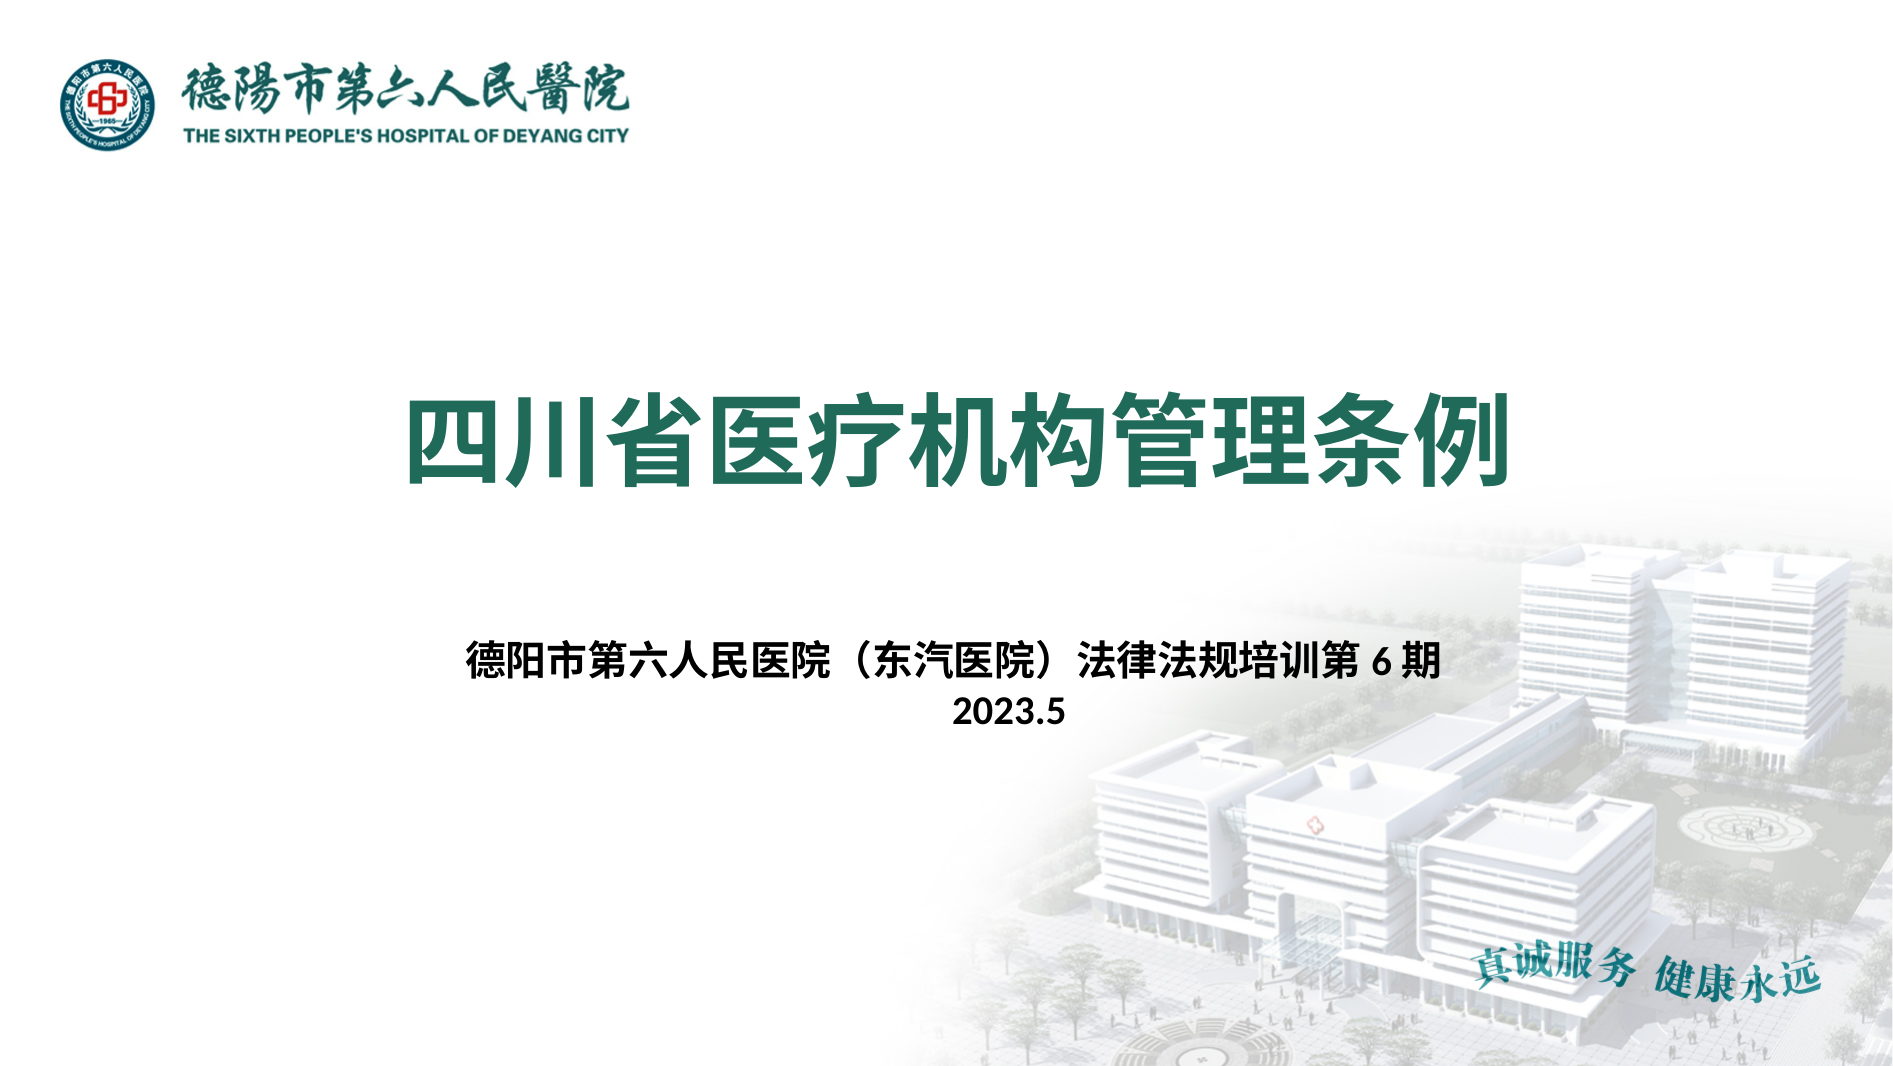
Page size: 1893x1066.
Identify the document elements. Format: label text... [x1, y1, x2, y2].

title 德阳市第六人民医院（东汽医院）法律法规培训第6期 2023.5 [149, 627, 1759, 839]
list 四川省医疗机构管理条例 [153, 272, 1763, 506]
picture [0, 0, 1893, 1066]
